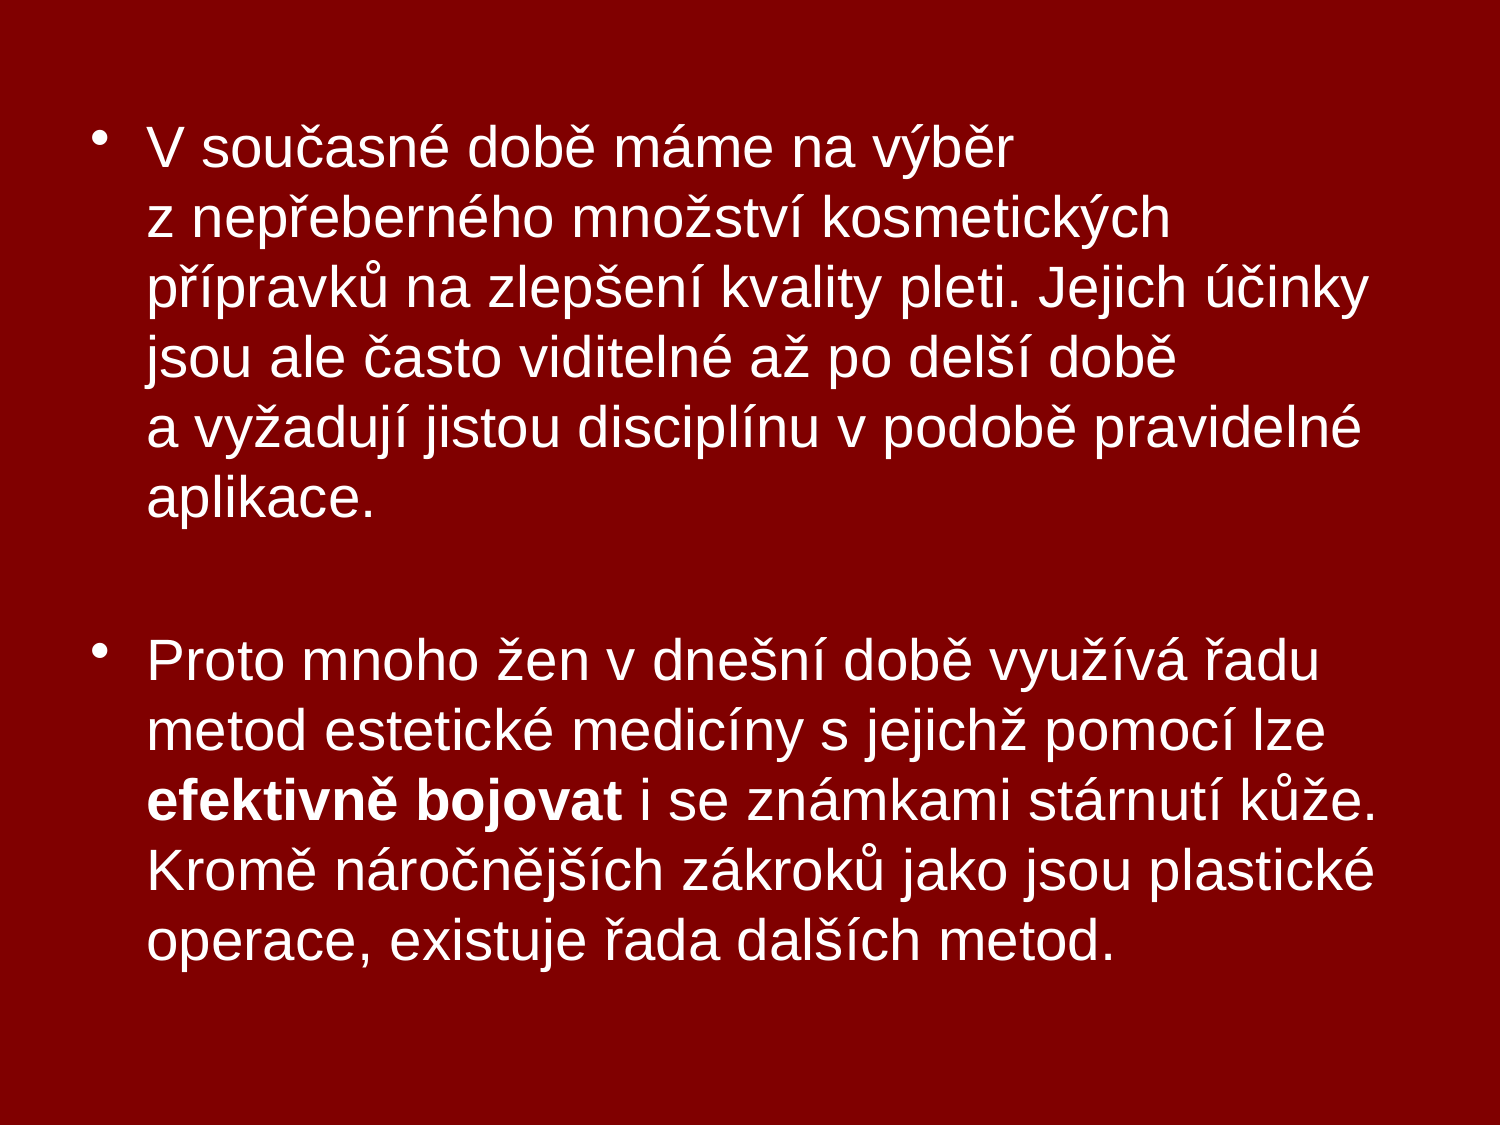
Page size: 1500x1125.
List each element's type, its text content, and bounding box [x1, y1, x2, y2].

list V současné době máme na výběr z nepřeberného množství kosmetických přípravků na zlepšení kvality pleti. Jejich účinky jsou ale často viditelné až po delší době a vyžadují jistou disciplínu v podobě pravidelné aplikace. Proto mnoho žen v dnešní době využívá řadu metod estetické medicíny s jejichž pomocí lze efektivně bojovat i se známkami stárnutí kůže. Kromě náročnějších zákroků jako jsou plastické operace, existuje řada dalších metod. [75, 101, 1425, 1005]
